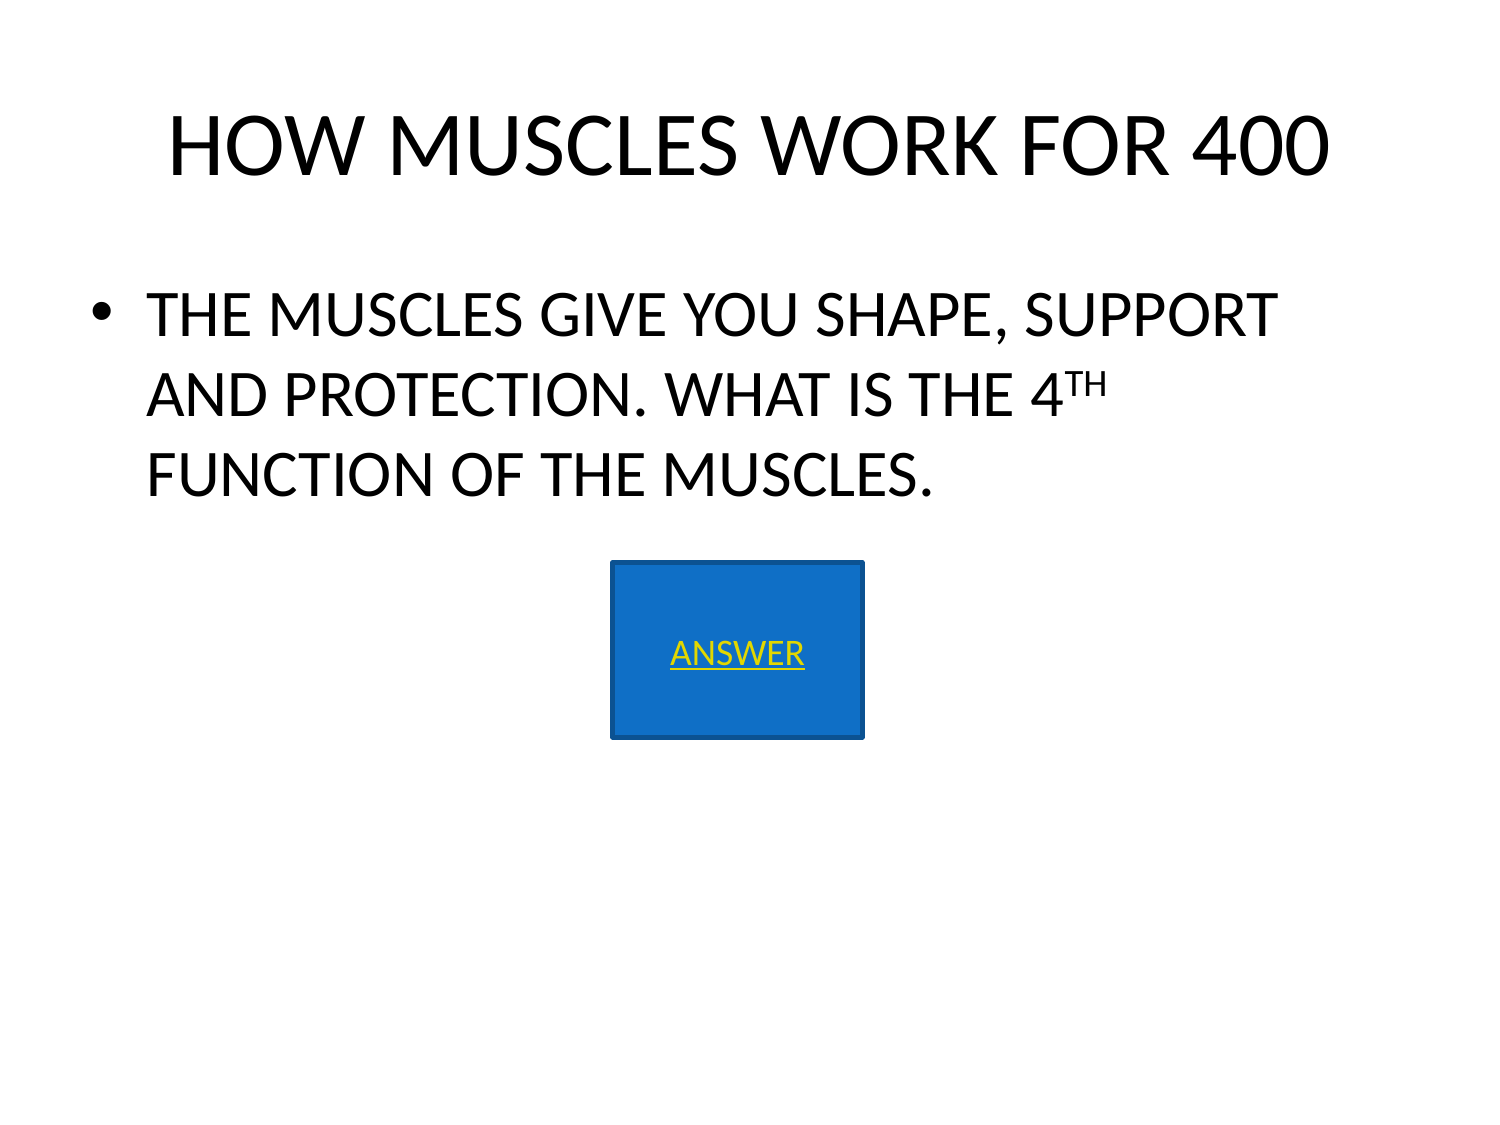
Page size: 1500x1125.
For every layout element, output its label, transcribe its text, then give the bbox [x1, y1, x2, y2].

list THE MUSCLES GIVE YOU SHAPE, SUPPORT AND PROTECTION. WHAT IS THE 4TH FUNCTION OF THE MUSCLES. [75, 262, 1425, 1005]
text_box ANSWER [610, 560, 865, 740]
title HOW MUSCLES WORK FOR 400 [75, 45, 1425, 233]
